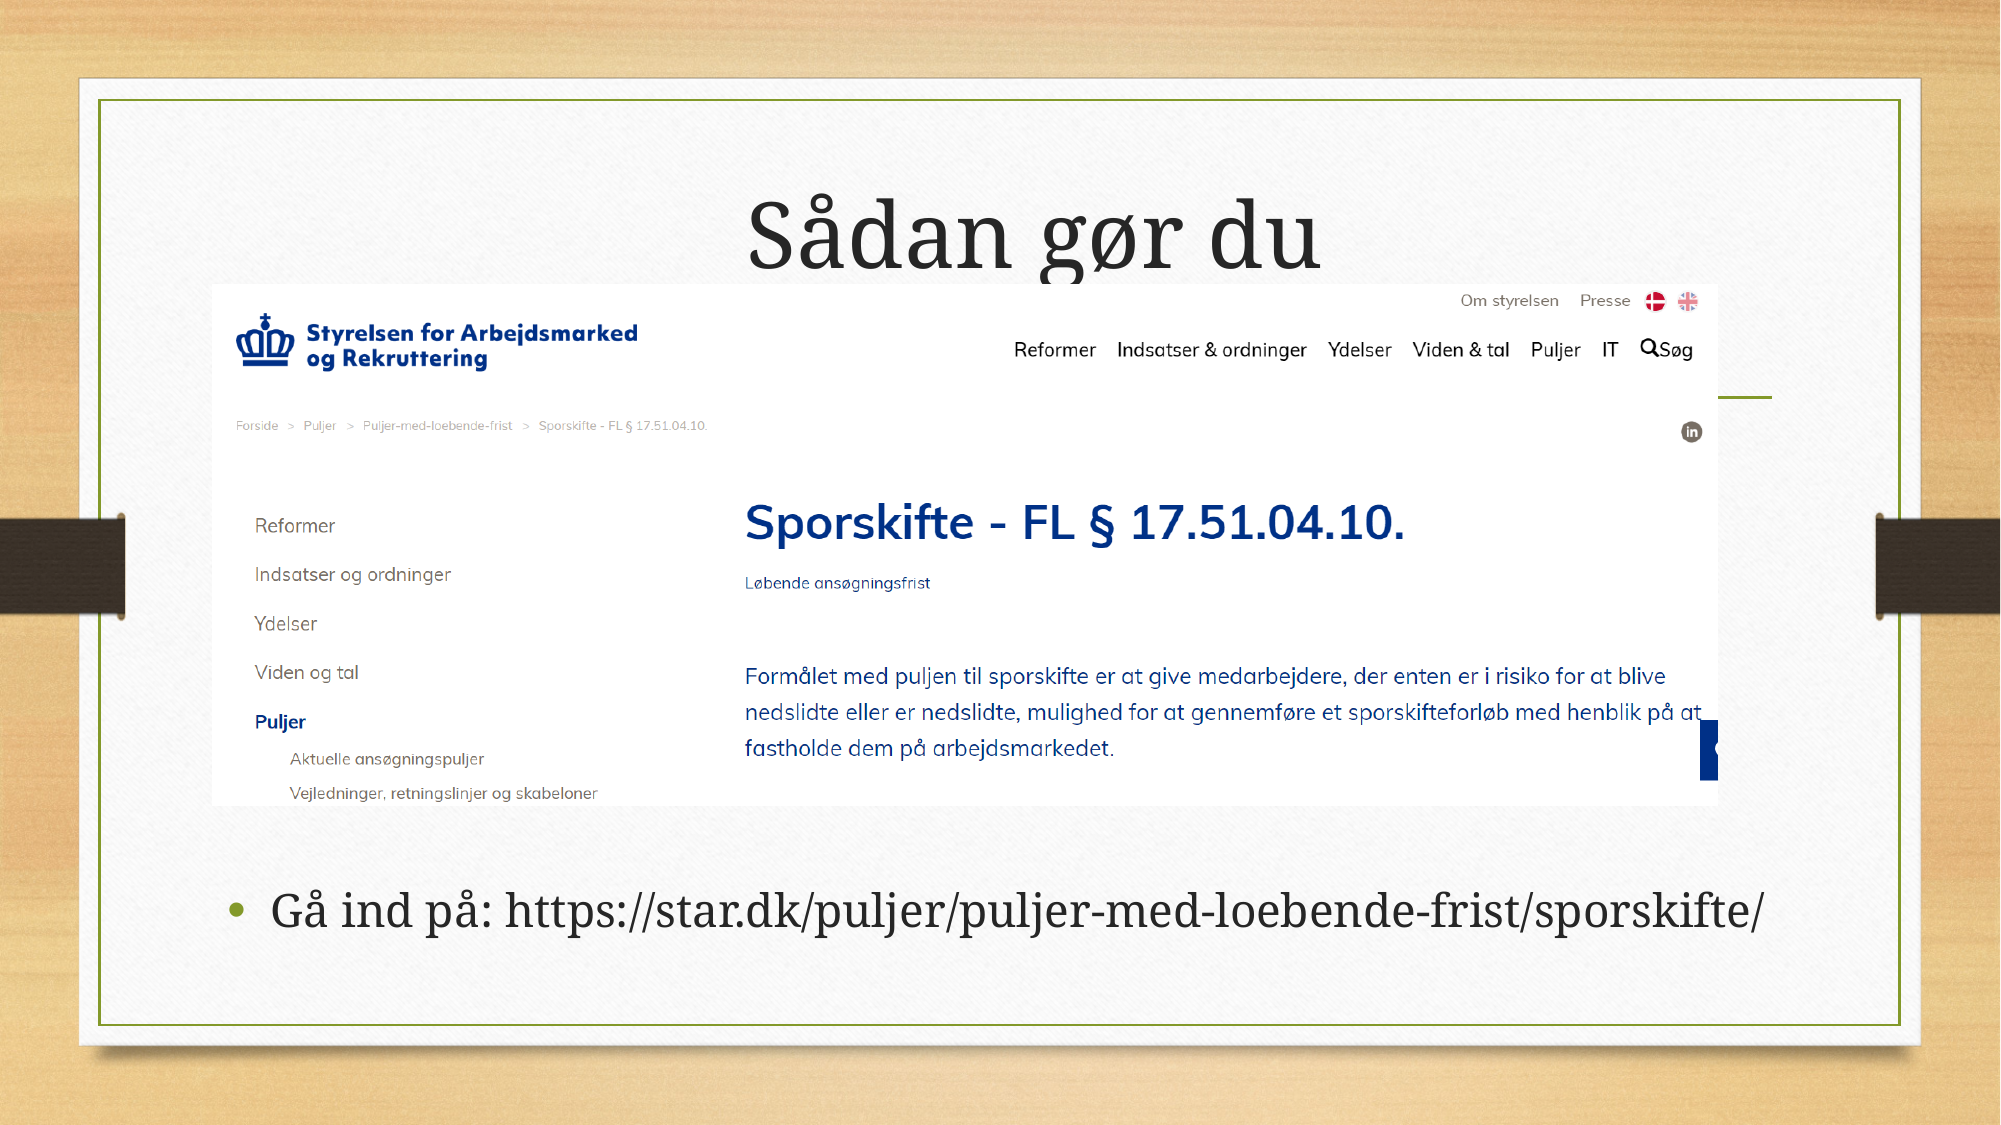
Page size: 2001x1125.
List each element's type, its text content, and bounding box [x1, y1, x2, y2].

title Sådan gør du [247, 124, 1823, 339]
list Gå ind på: https://star.dk/puljer/puljer-med-loebende-frist/sporskifte/ [212, 419, 1788, 964]
picture [0, 0, 2001, 1125]
